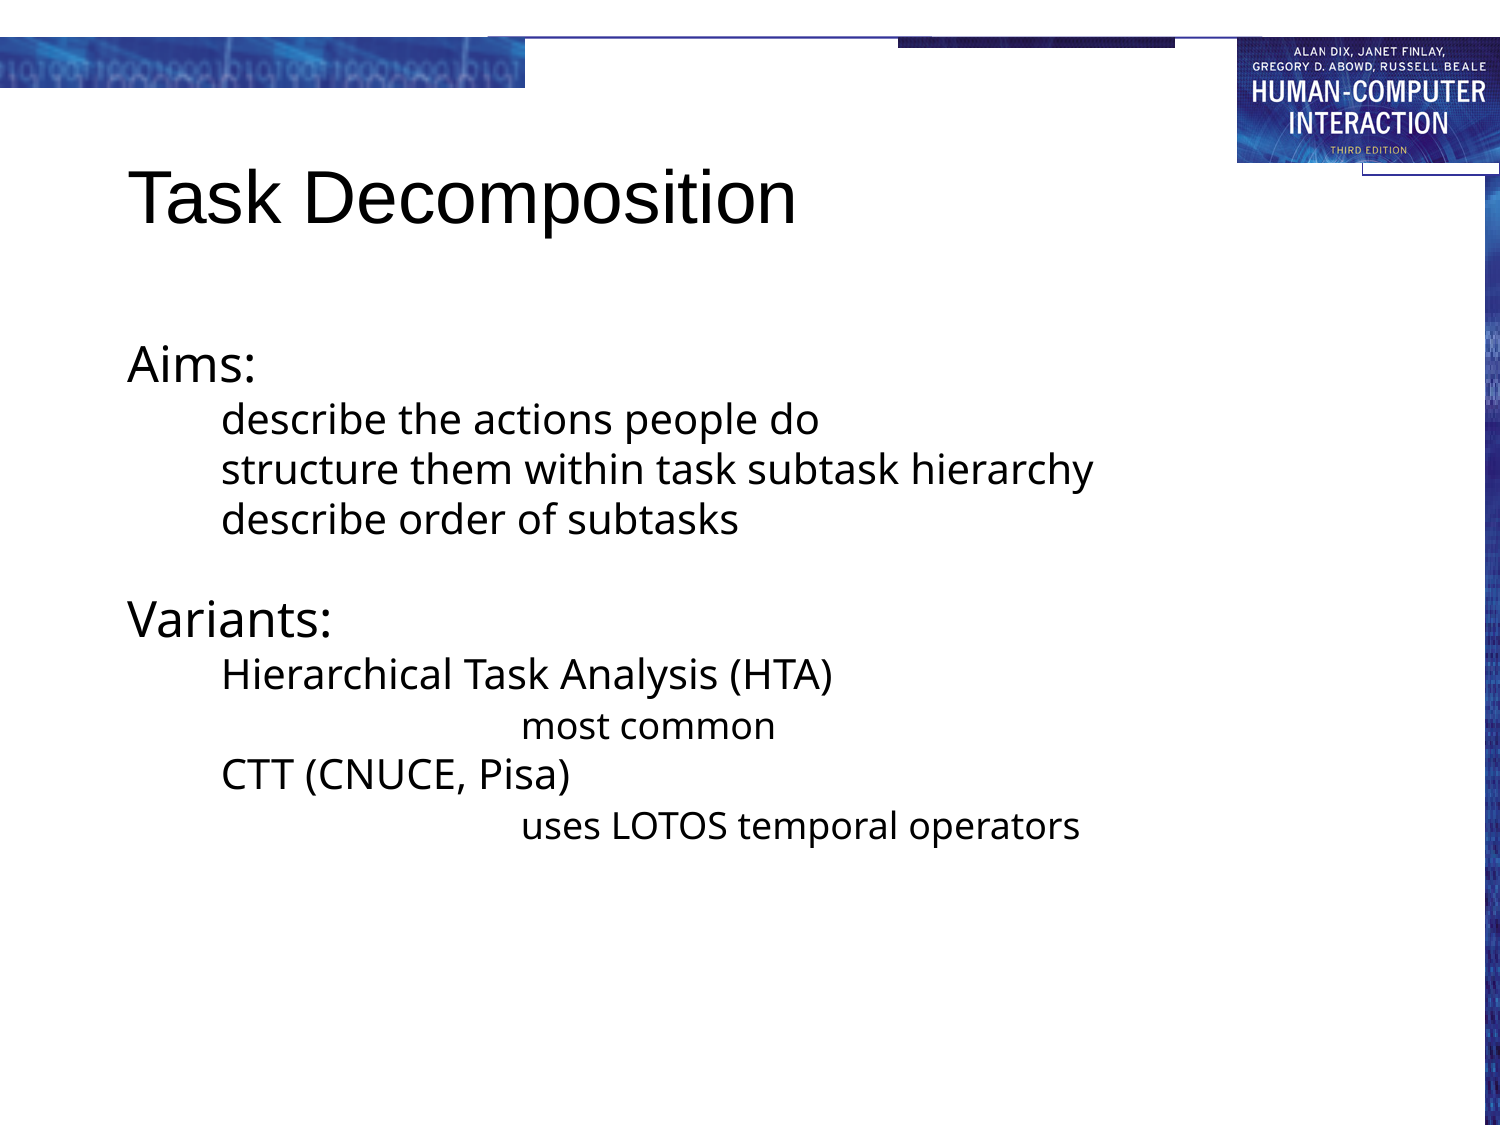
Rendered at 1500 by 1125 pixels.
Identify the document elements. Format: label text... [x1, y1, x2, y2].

picture [1237, 37, 1500, 163]
picture [0, 37, 525, 88]
title Task Decomposition [112, 99, 1238, 288]
list Aims: describe the actions people do structure them within task subtask hierarchy describe order of subtasks Variants: Hierarchical Task Analysis (HTA) most common CTT (CNUCE, Pisa) uses LOTOS temporal operators [112, 324, 1388, 1000]
picture [1485, 176, 1500, 1125]
picture [898, 37, 1175, 48]
